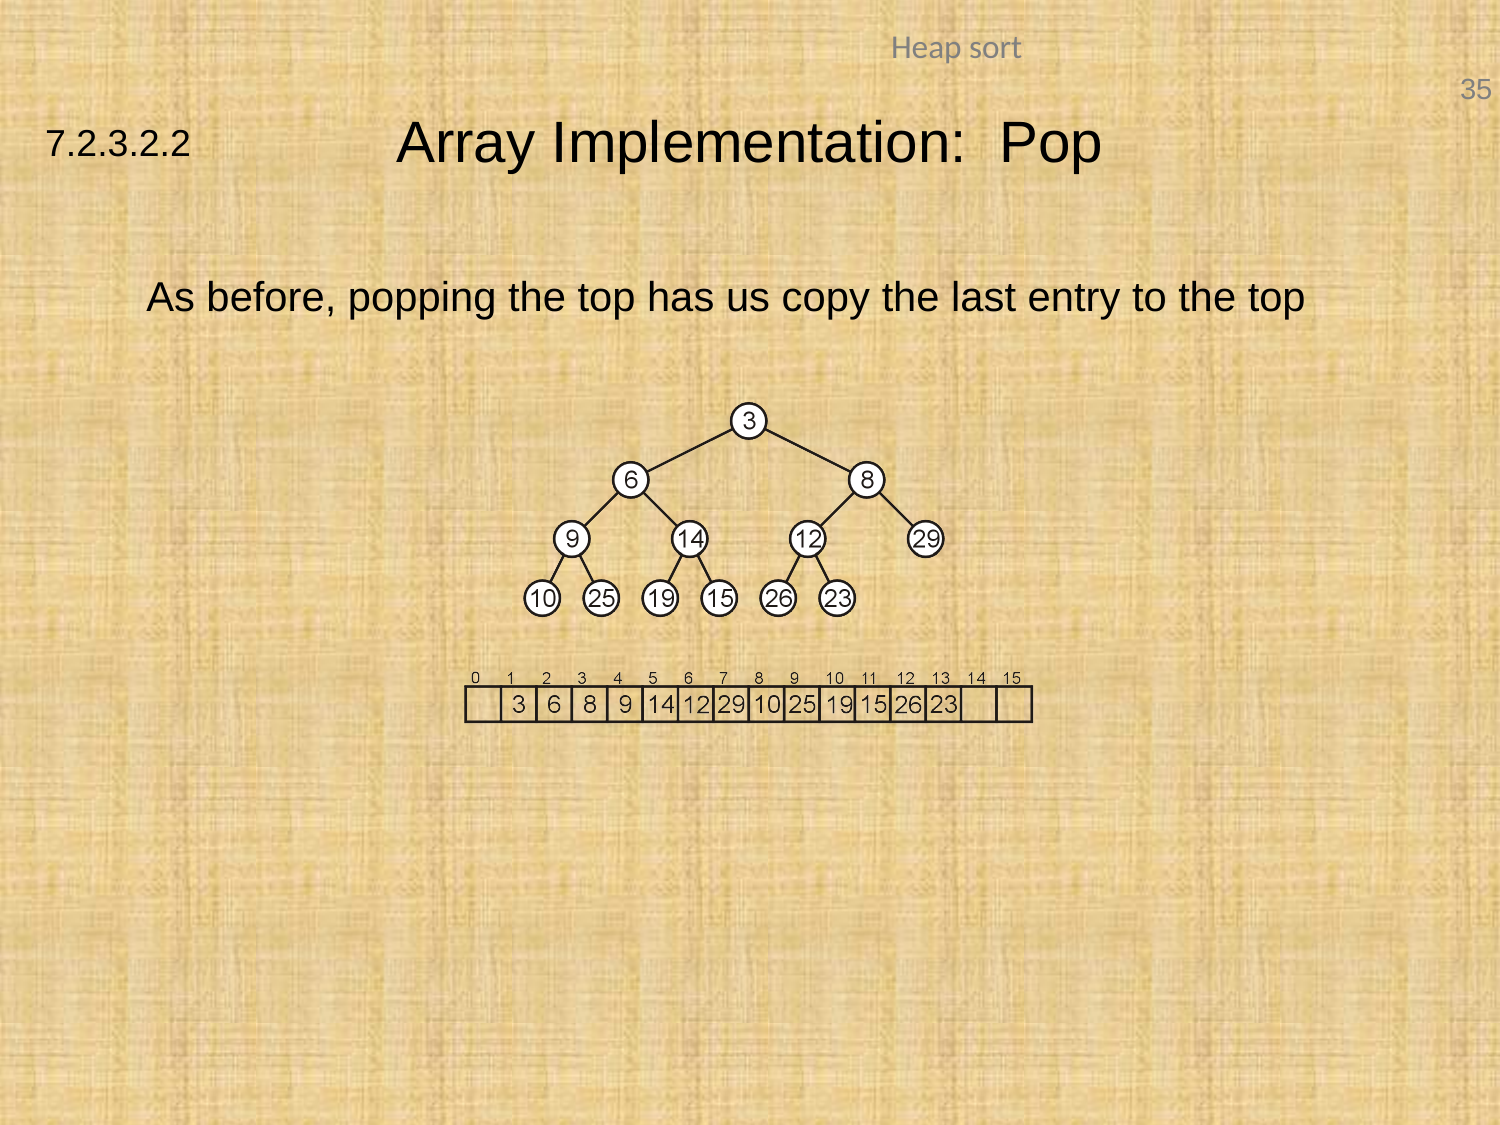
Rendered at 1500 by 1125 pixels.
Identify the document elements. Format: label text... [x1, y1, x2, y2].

title Array Implementation: Pop [74, 44, 1426, 233]
list As before, popping the top has us copy the last entry to the top [74, 262, 1426, 1006]
text_box 7.2.3.2.2 [30, 111, 206, 172]
picture [0, 0, 1500, 1125]
